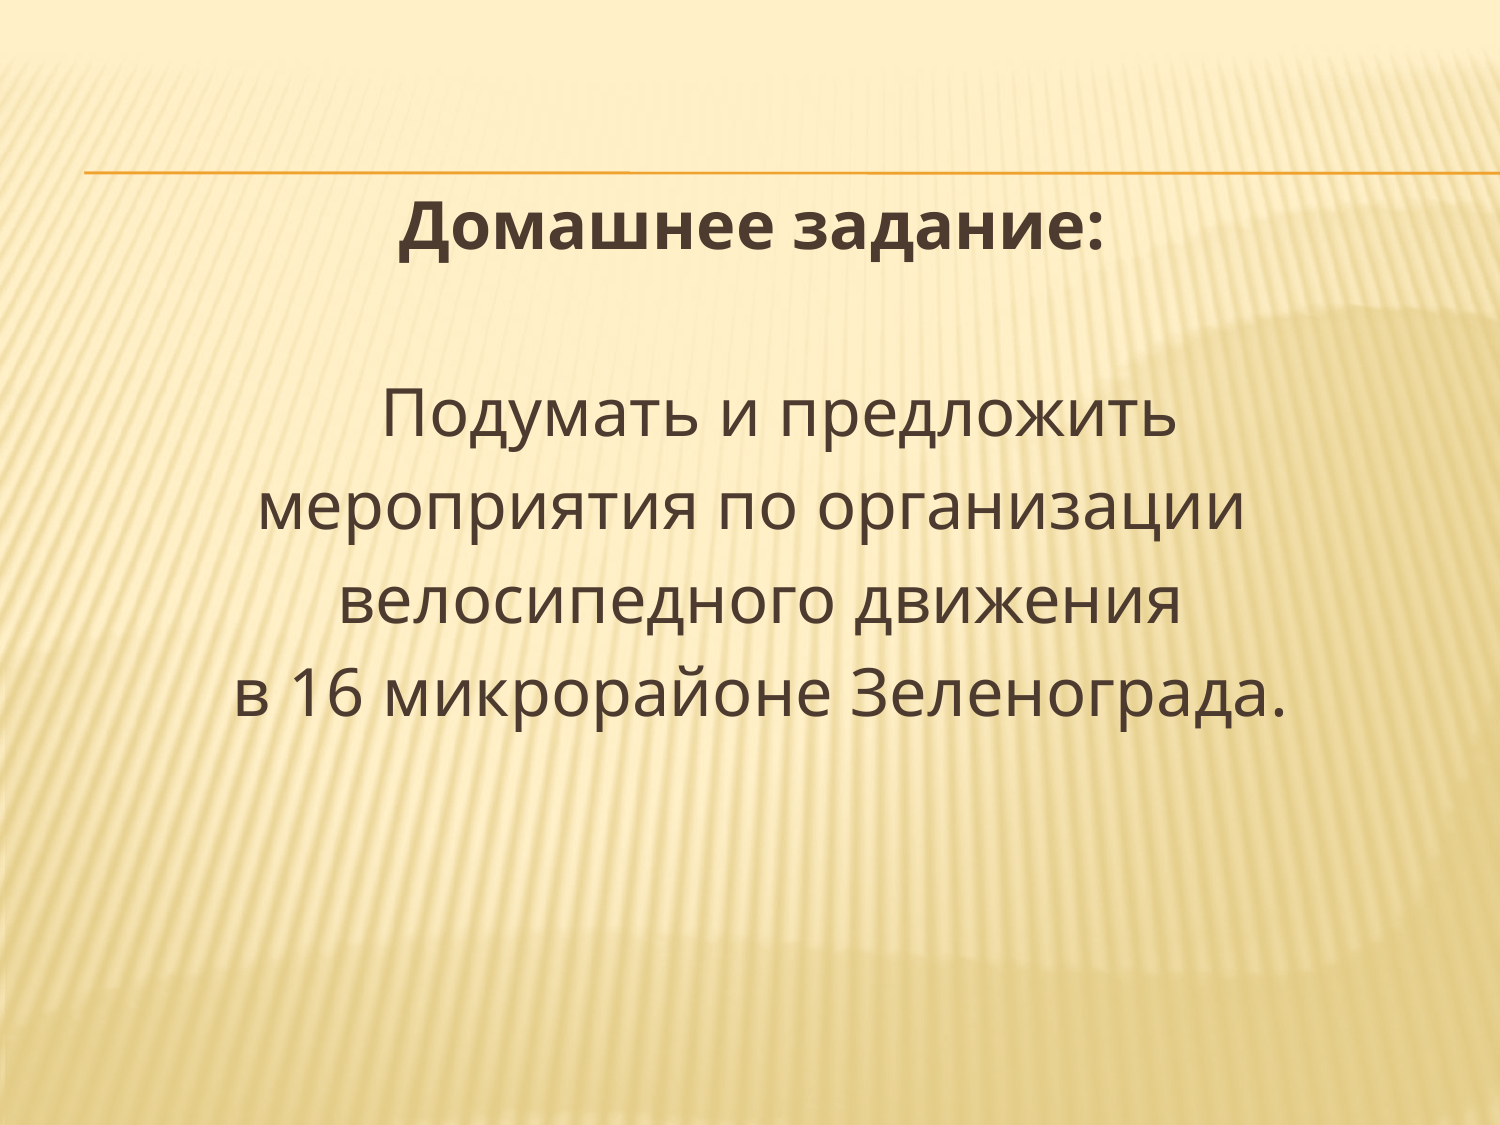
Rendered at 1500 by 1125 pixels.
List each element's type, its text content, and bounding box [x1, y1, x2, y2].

list Домашнее задание: Подумать и предложить мероприятия по организации велосипедного движения в 16 микрорайоне Зеленограда. [75, 175, 1430, 1005]
